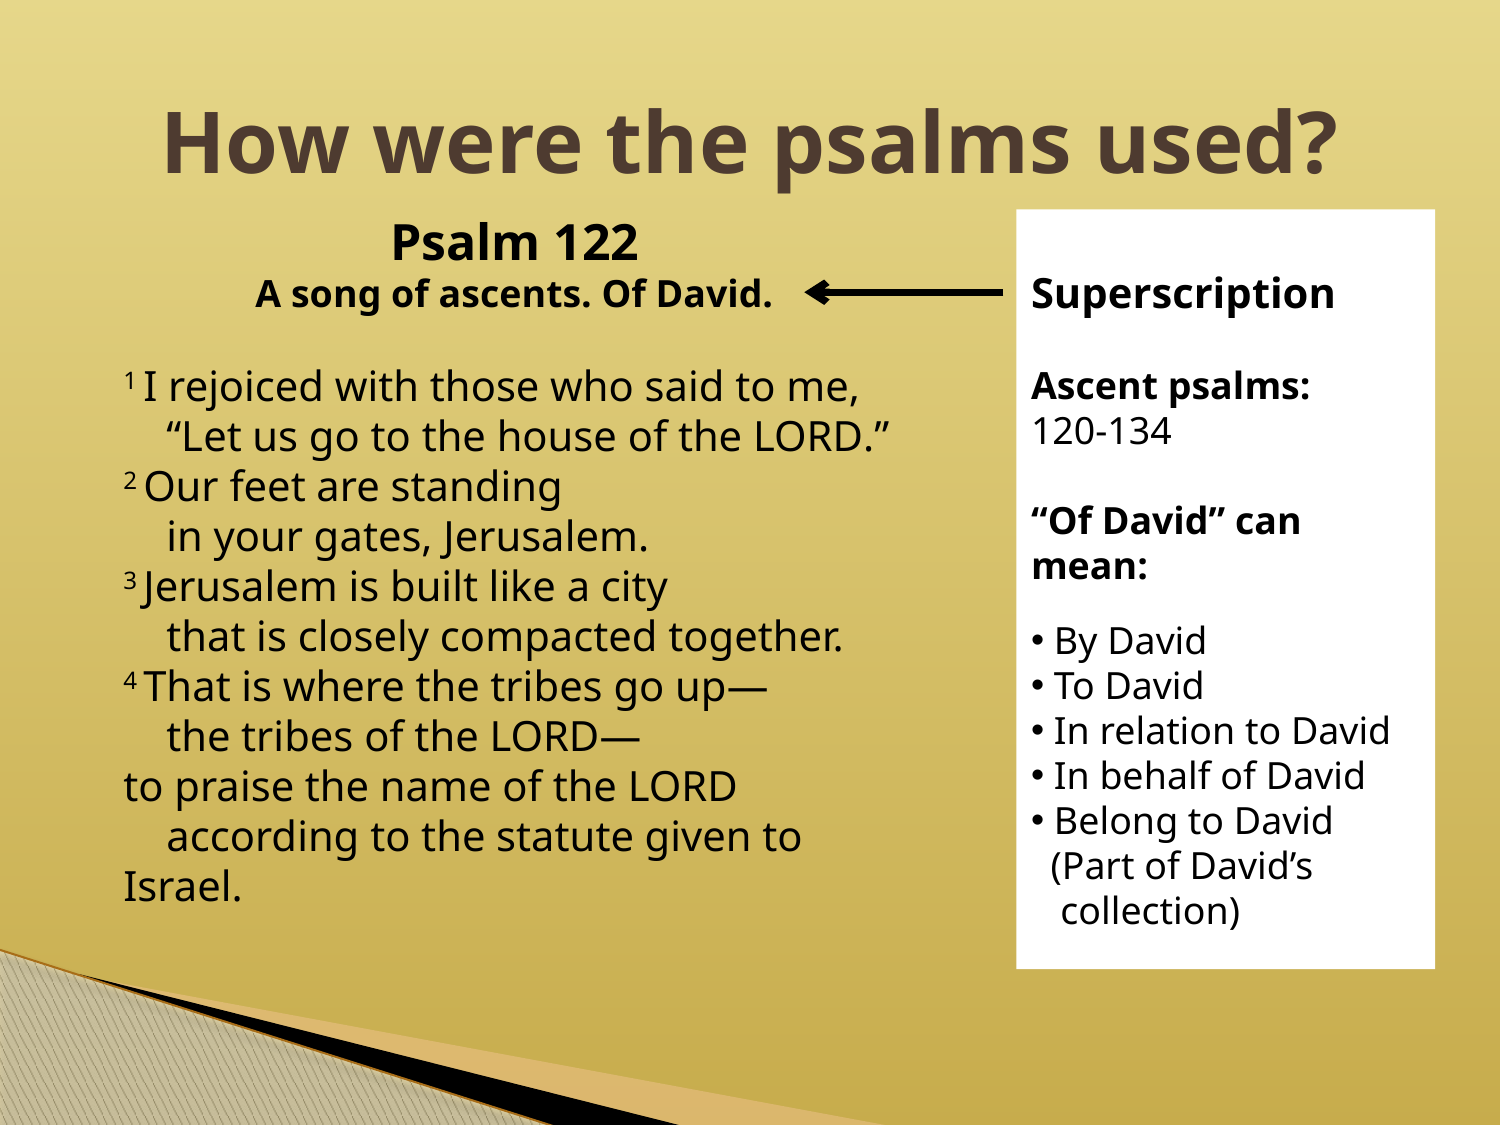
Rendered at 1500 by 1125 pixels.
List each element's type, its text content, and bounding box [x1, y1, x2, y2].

title How were the psalms used? [75, 45, 1425, 233]
text_box Psalm 122 A song of ascents. Of David. 1 I rejoiced with those who said to me, “Let us go to the house of the Lord.” 2 Our feet are standing in your gates, Jerusalem. 3 Jerusalem is built like a city that is closely compacted together. 4 That is where the tribes go up— the tribes of the Lord— to praise the name of the Lord according to the statute given to Israel. [108, 202, 921, 918]
text_box Superscription Ascent psalms: 120-134 “Of David” can mean: By David To David In relation to David In behalf of David Belong to David (Part of David’s collection) [1016, 209, 1436, 970]
